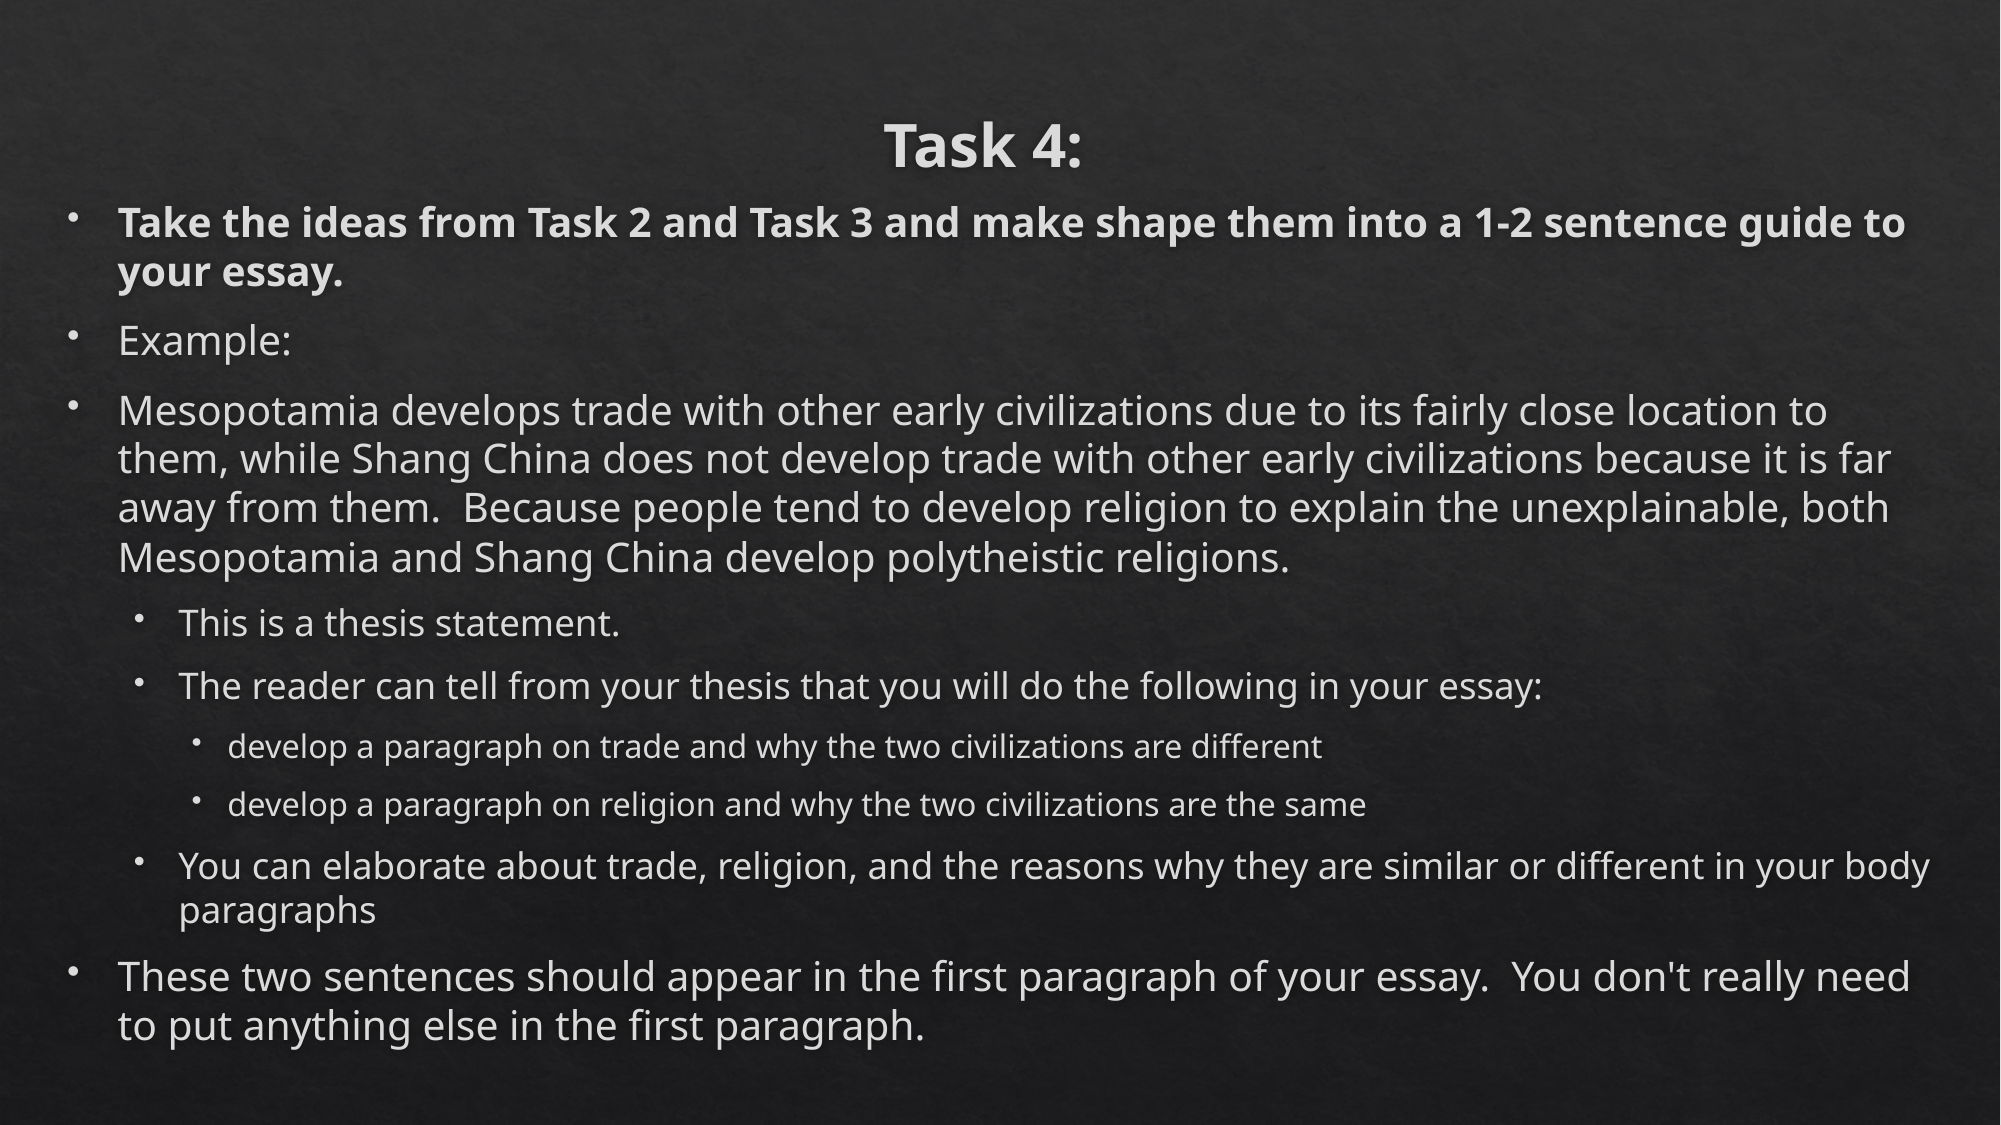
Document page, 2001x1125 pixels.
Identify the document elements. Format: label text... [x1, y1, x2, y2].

list Take the ideas from Task 2 and Task 3 and make shape them into a 1-2 sentence guide to your essay. Example: Mesopotamia develops trade with other early civilizations due to its fairly close location to them, while Shang China does not develop trade with other early civilizations because it is far away from them. Because people tend to develop religion to explain the unexplainable, both Mesopotamia and Shang China develop polytheistic religions. This is a thesis statement. The reader can tell from your thesis that you will do the following in your essay: develop a paragraph on trade and why the two civilizations are different develop a paragraph on religion and why the two civilizations are the same You can elaborate about trade, religion, and the reasons why they are similar or different in your body paragraphs These two sentences should appear in the first paragraph of your essay. You don't really need to put anything else in the first paragraph. [47, 188, 1959, 1057]
title Task 4: [149, 99, 1849, 184]
